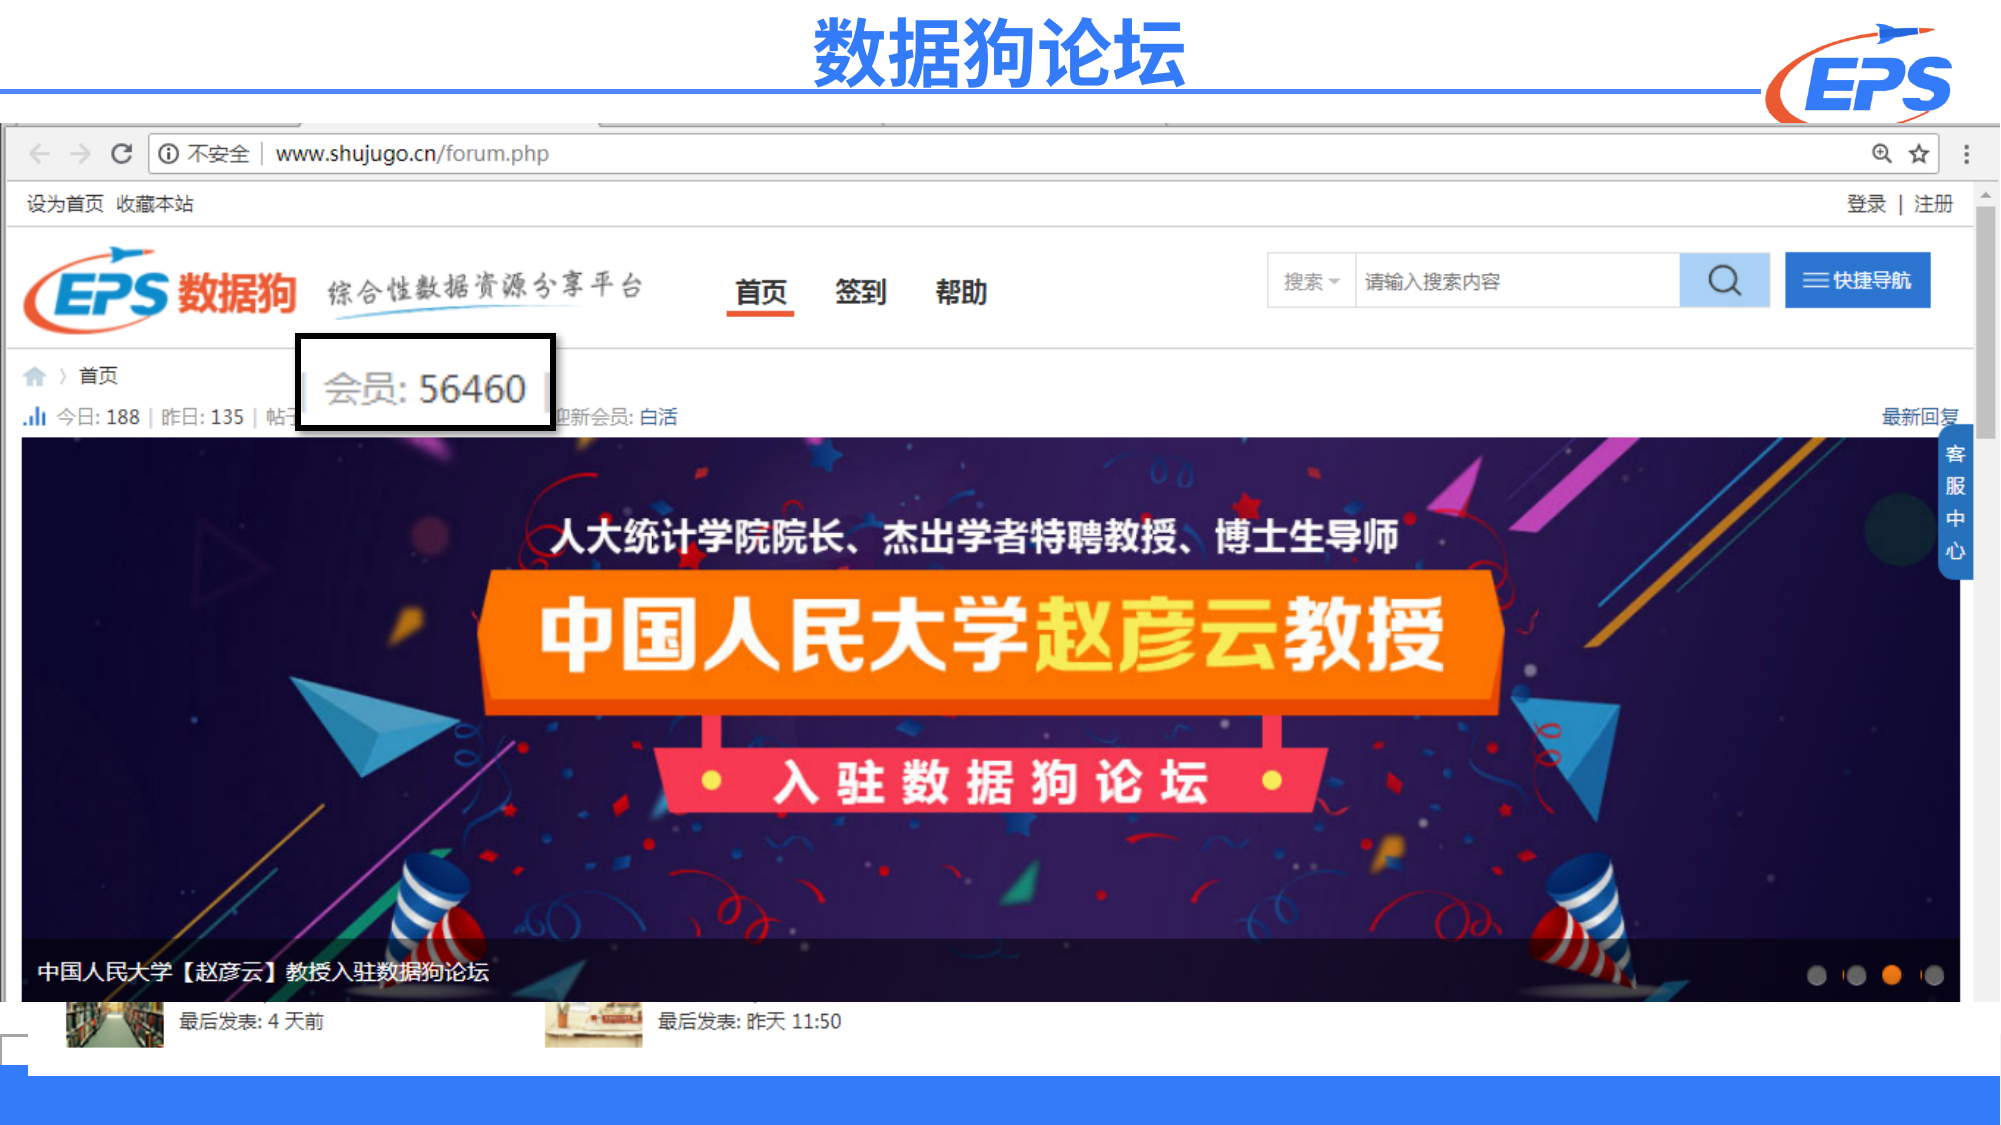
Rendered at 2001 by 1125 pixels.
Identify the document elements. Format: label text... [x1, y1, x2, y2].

picture [0, 0, 2000, 1076]
text_box 数据狗论坛 [137, 0, 1863, 123]
